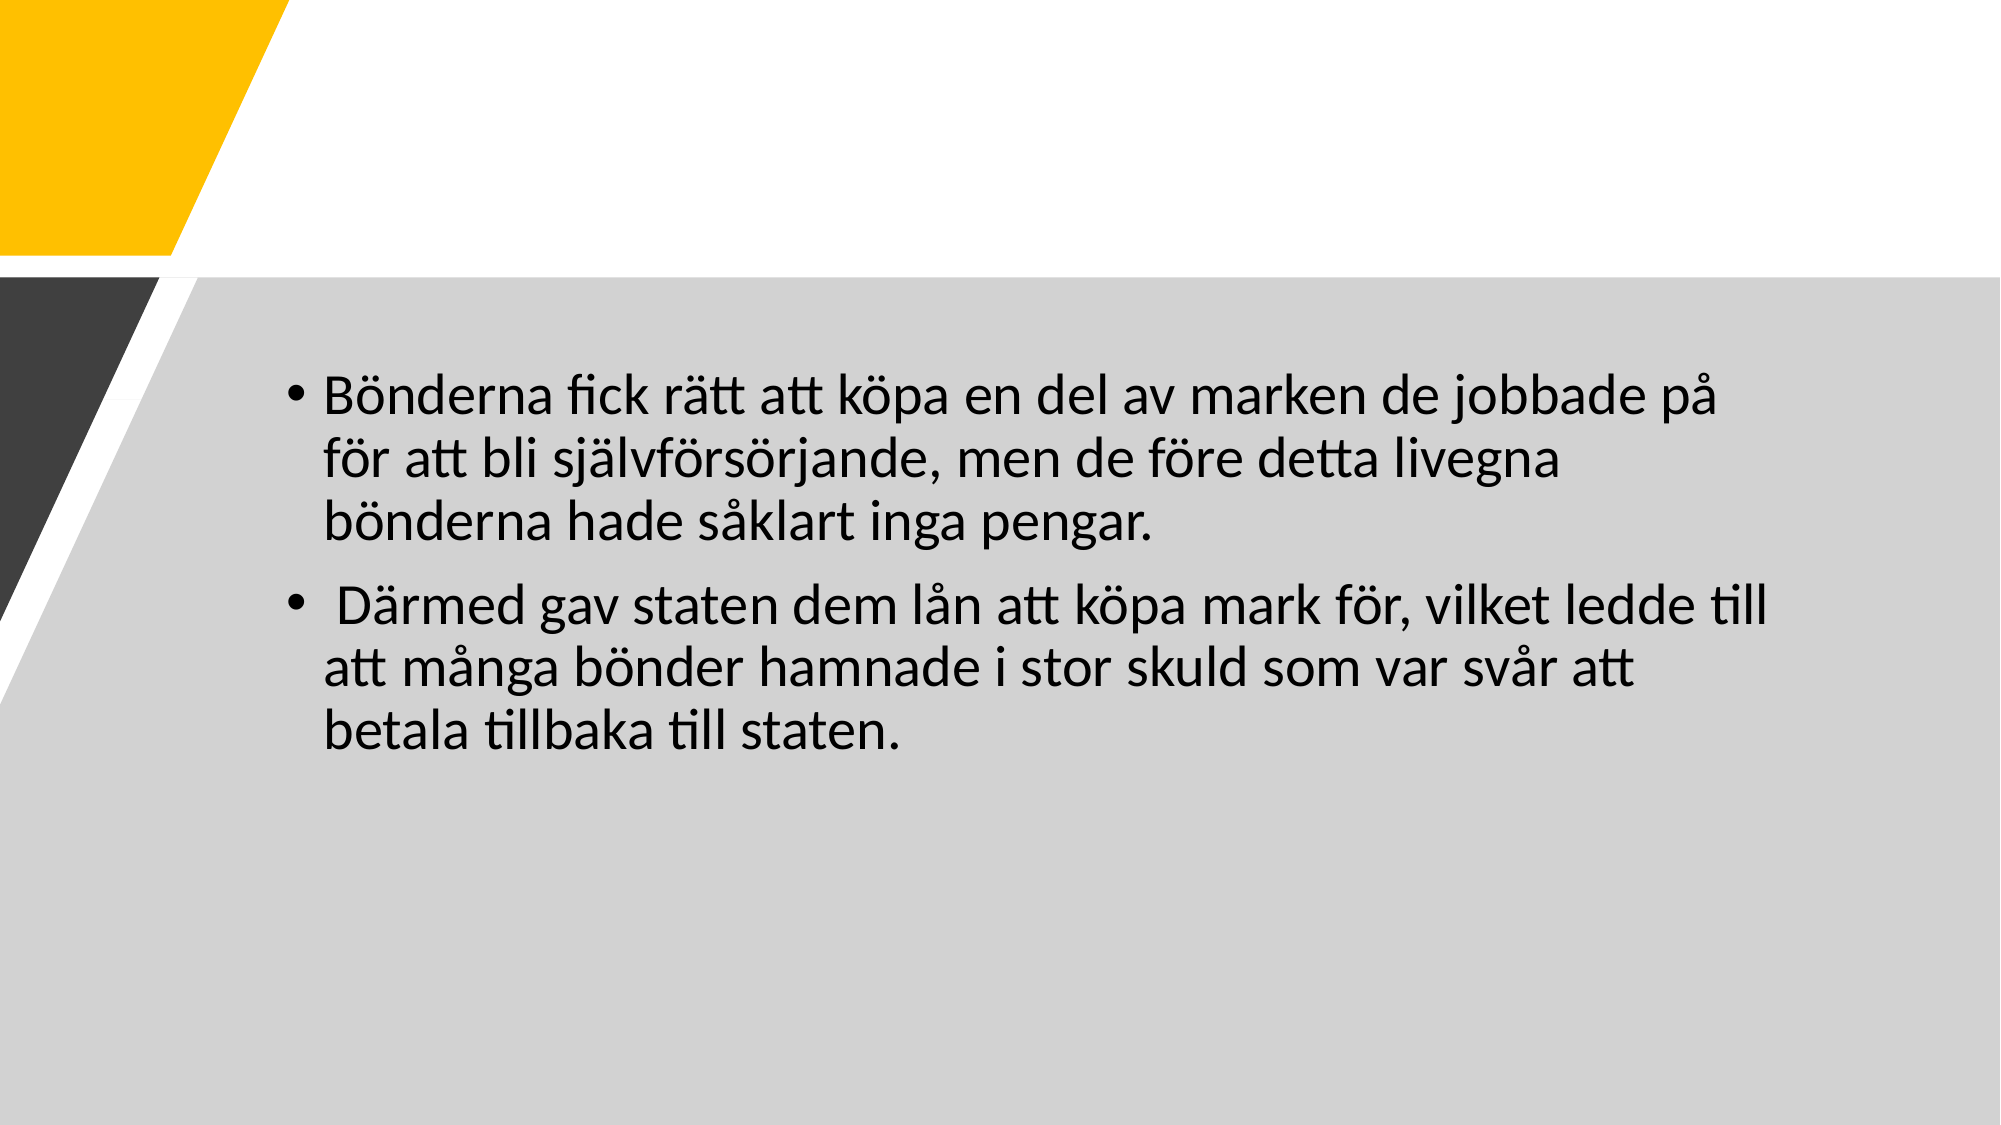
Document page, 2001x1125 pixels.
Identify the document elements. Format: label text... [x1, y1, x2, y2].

text_box [0, 0, 291, 257]
list Bönderna fick rätt att köpa en del av marken de jobbade på för att bli självförsörjande, men de före detta livegna bönderna hade såklart inga pengar. Därmed gav staten dem lån att köpa mark för, vilket ledde till att många bönder hamnade i stor skuld som var svår att betala tillbaka till staten. [271, 356, 1808, 1020]
text_box [0, 276, 2000, 1125]
text_box [0, 276, 162, 622]
